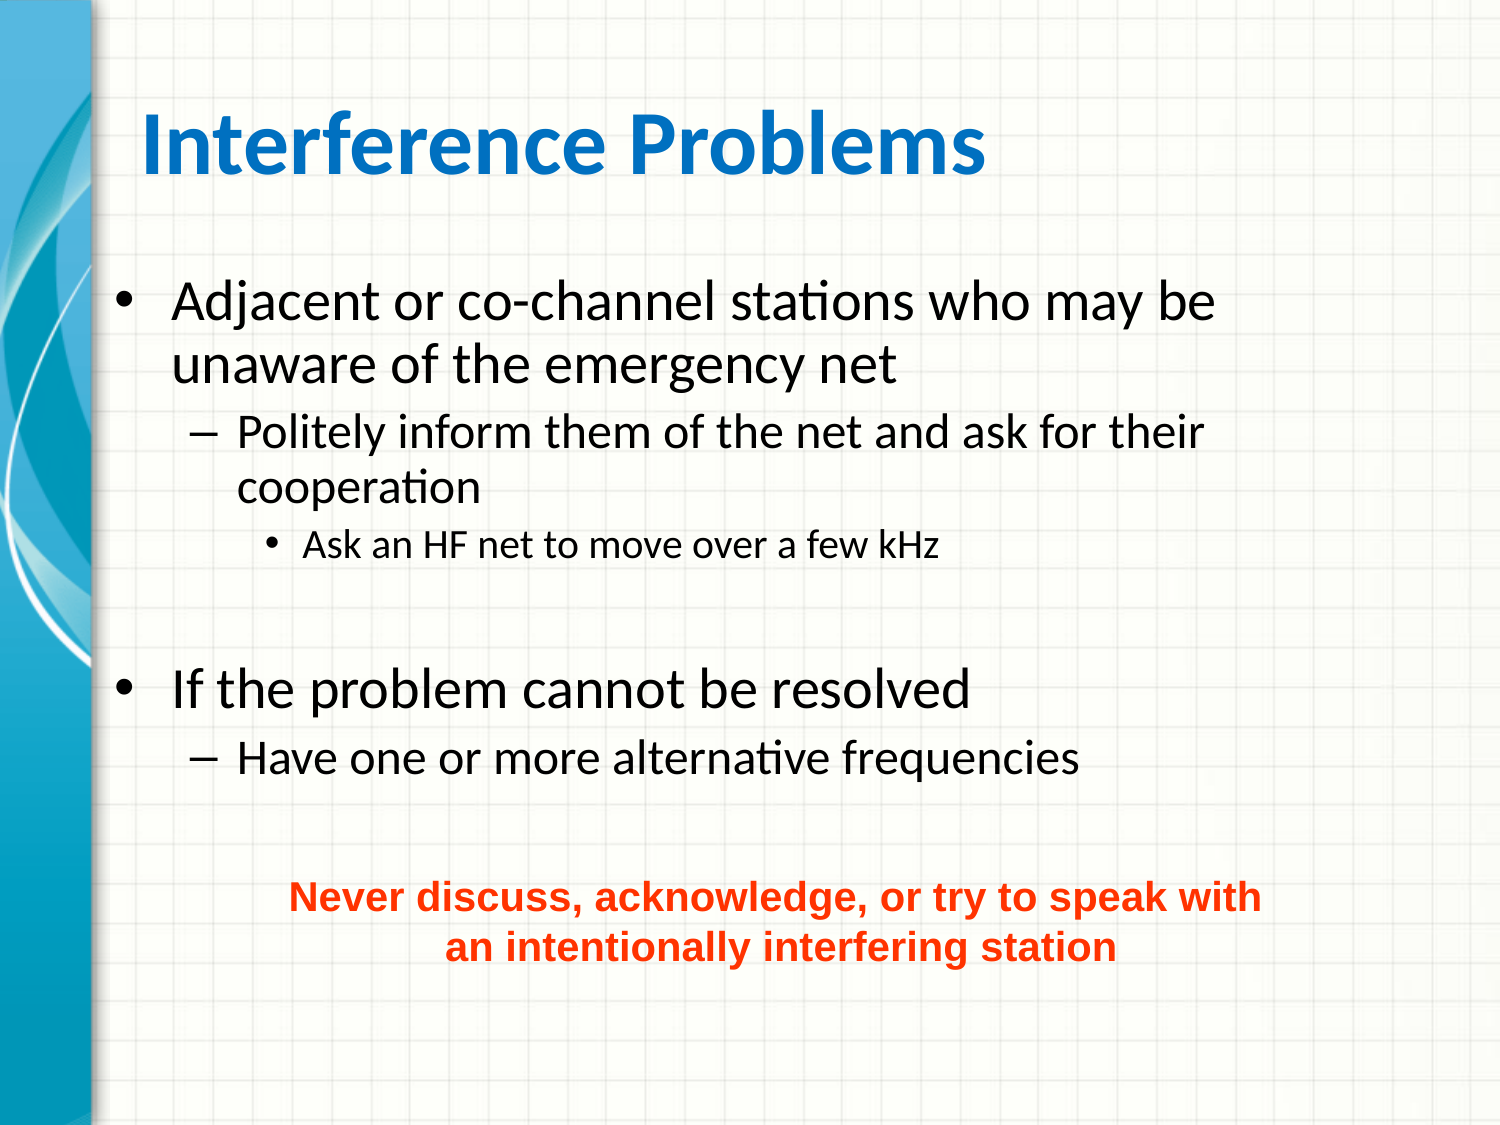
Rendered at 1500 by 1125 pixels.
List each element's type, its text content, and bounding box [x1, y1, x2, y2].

title Interference Problems [125, 44, 1450, 232]
picture [0, 0, 1500, 1125]
list Adjacent or co-channel stations who may be unaware of the emergency net Politely inform them of the net and ask for their cooperation Ask an HF net to move over a few kHz If the problem cannot be resolved Have one or more alternative frequencies [99, 262, 1388, 863]
text_box Never discuss, acknowledge, or try to speak with an intentionally interfering station [273, 862, 1290, 978]
